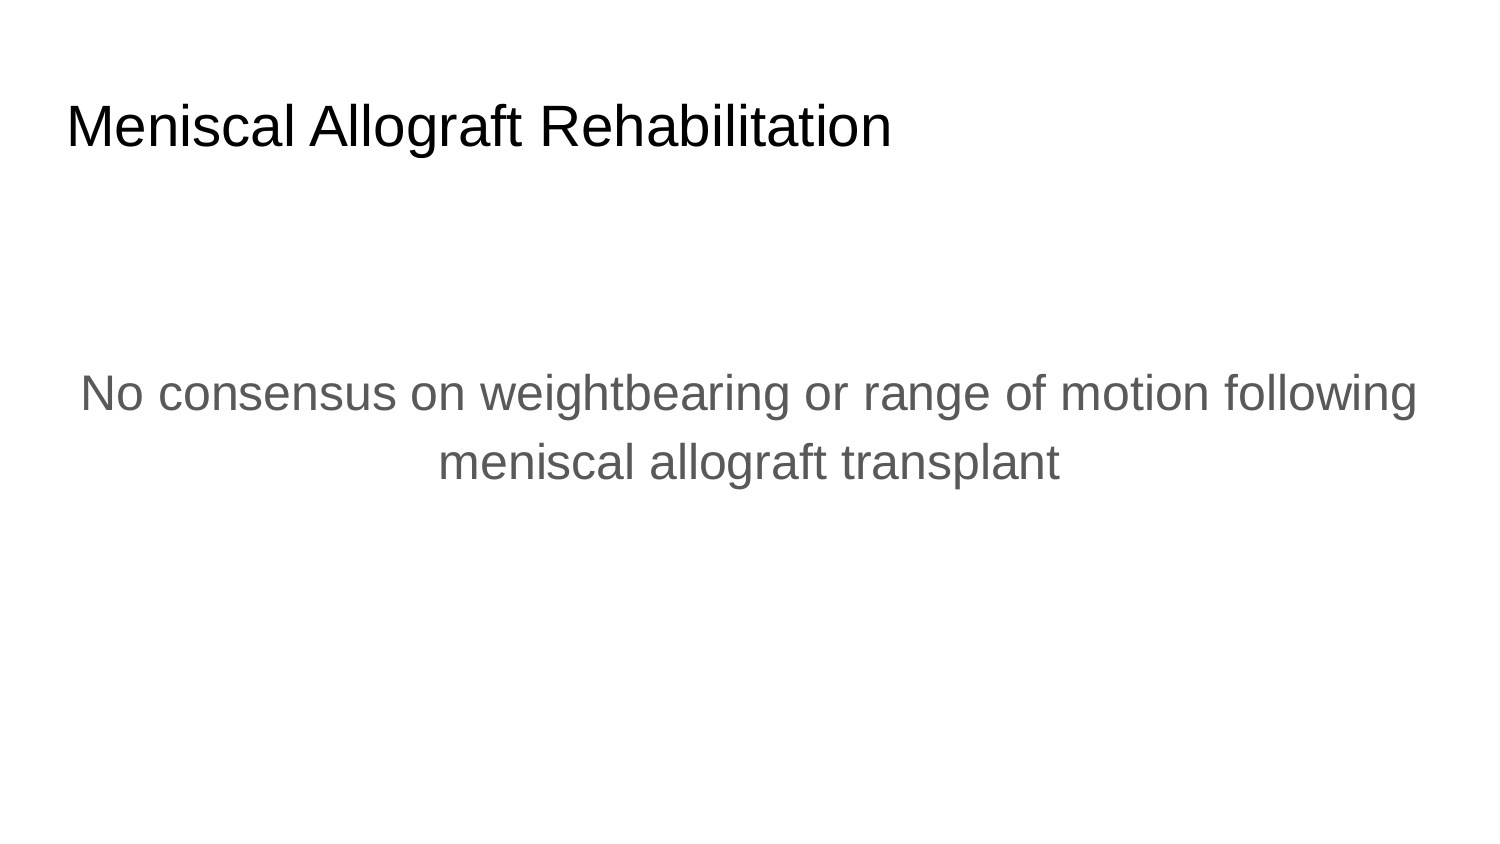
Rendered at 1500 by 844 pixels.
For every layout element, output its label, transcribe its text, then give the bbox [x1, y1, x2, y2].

title Meniscal Allograft Rehabilitation [51, 72, 1449, 167]
list No consensus on weightbearing or range of motion following meniscal allograft transplant [51, 336, 1449, 750]
